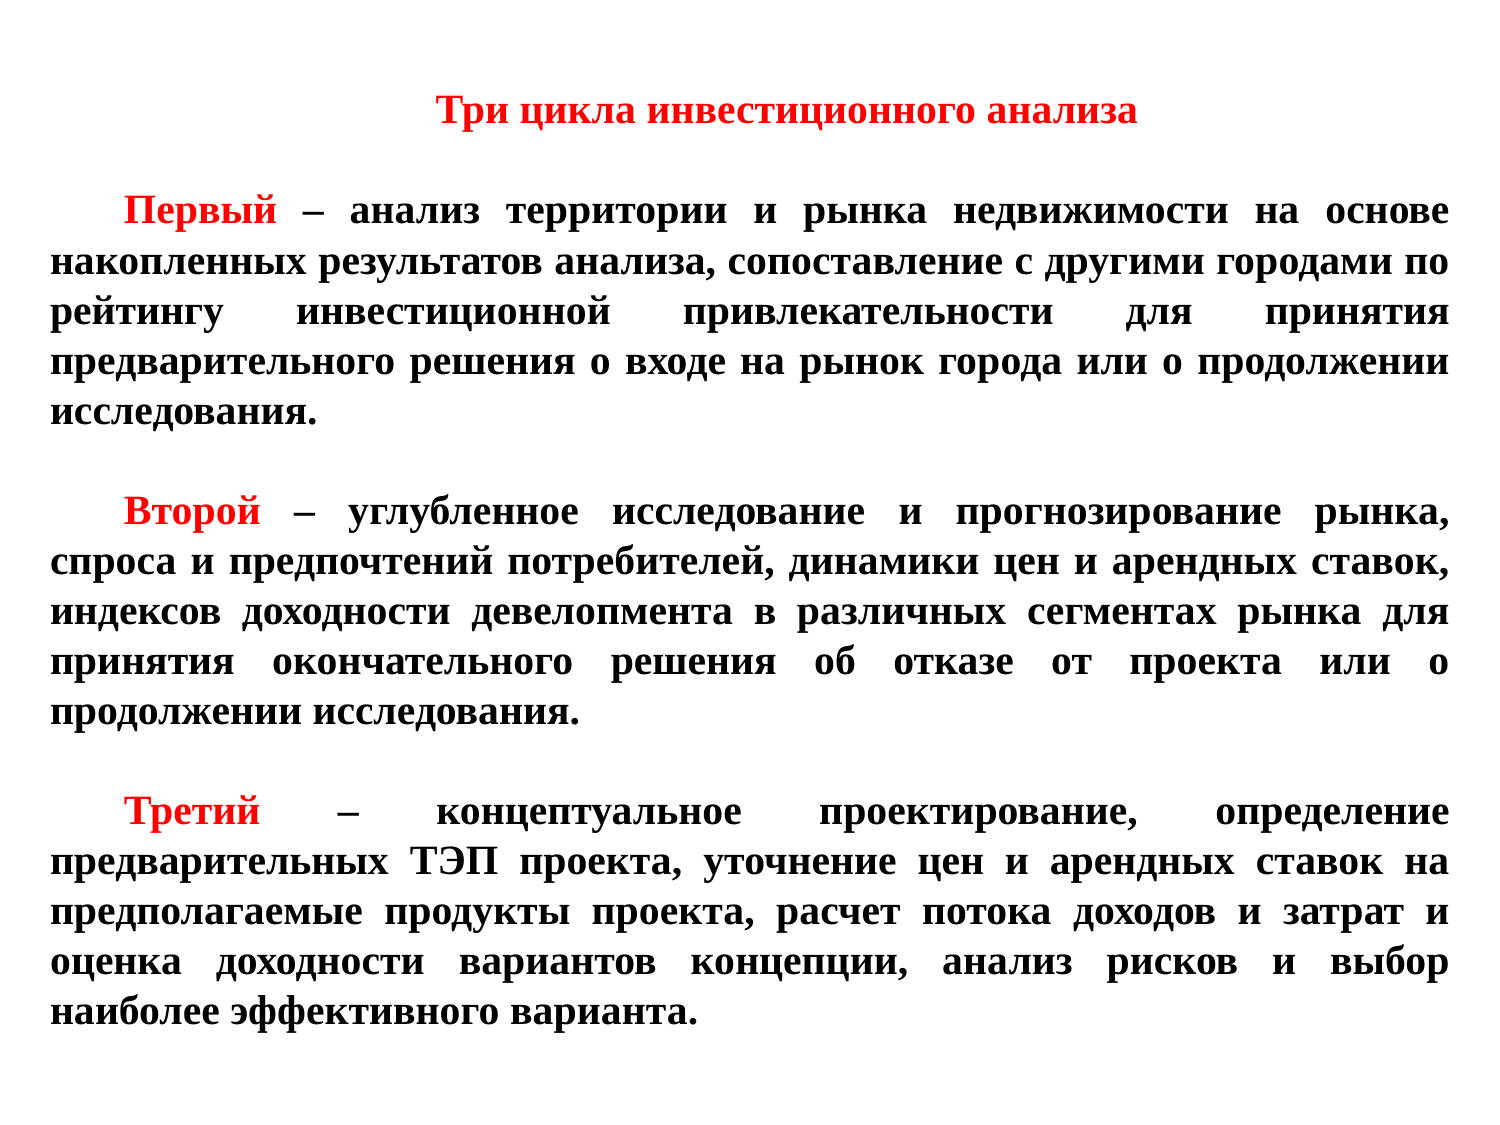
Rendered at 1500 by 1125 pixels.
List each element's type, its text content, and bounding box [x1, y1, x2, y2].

text_box Три цикла инвестиционного анализа Первый – анализ территории и рынка недвижимости на основе накопленных результатов анализа, сопоставление с другими городами по рейтингу инвестиционной привлекательности для принятия предварительного решения о входе на рынок города или о продолжении исследования. Второй – углубленное исследование и прогнозирование рынка, спроса и предпочтений потребителей, динамики цен и арендных ставок, индексов доходности девелопмента в различных сегментах рынка для принятия окончательного решения об отказе от проекта или о продолжении исследования. Третий – концептуальное проектирование, определение предварительных ТЭП проекта, уточнение цен и арендных ставок на предполагаемые продукты проекта, расчет потока доходов и затрат и оценка доходности вариантов концепции, анализ рисков и выбор наиболее эффективного варианта. [35, 74, 1465, 1041]
